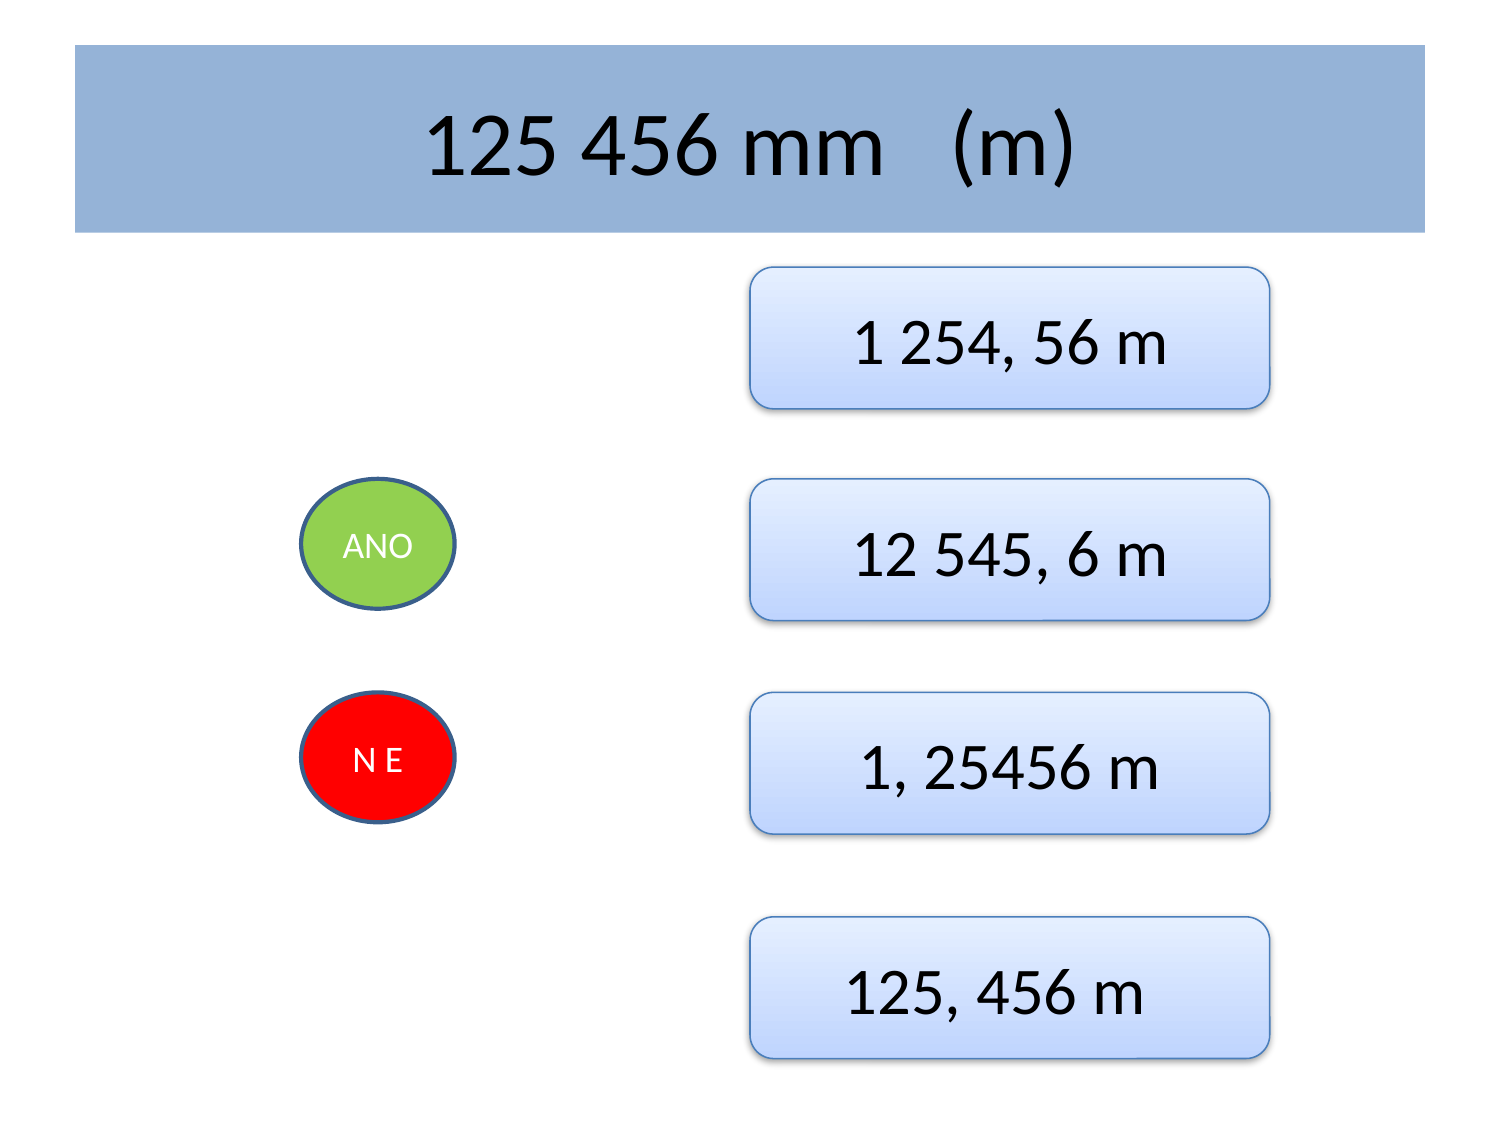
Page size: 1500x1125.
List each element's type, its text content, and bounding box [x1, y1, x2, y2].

text_box 12 545, 6 m [749, 478, 1271, 622]
text_box 1 254, 56 m [749, 266, 1271, 410]
title 125 456 mm (m) [75, 45, 1425, 233]
text_box N E [298, 690, 457, 825]
text_box 1, 25456 m [749, 691, 1271, 835]
text_box ANO [298, 476, 457, 611]
text_box 125, 456 m [749, 916, 1271, 1060]
